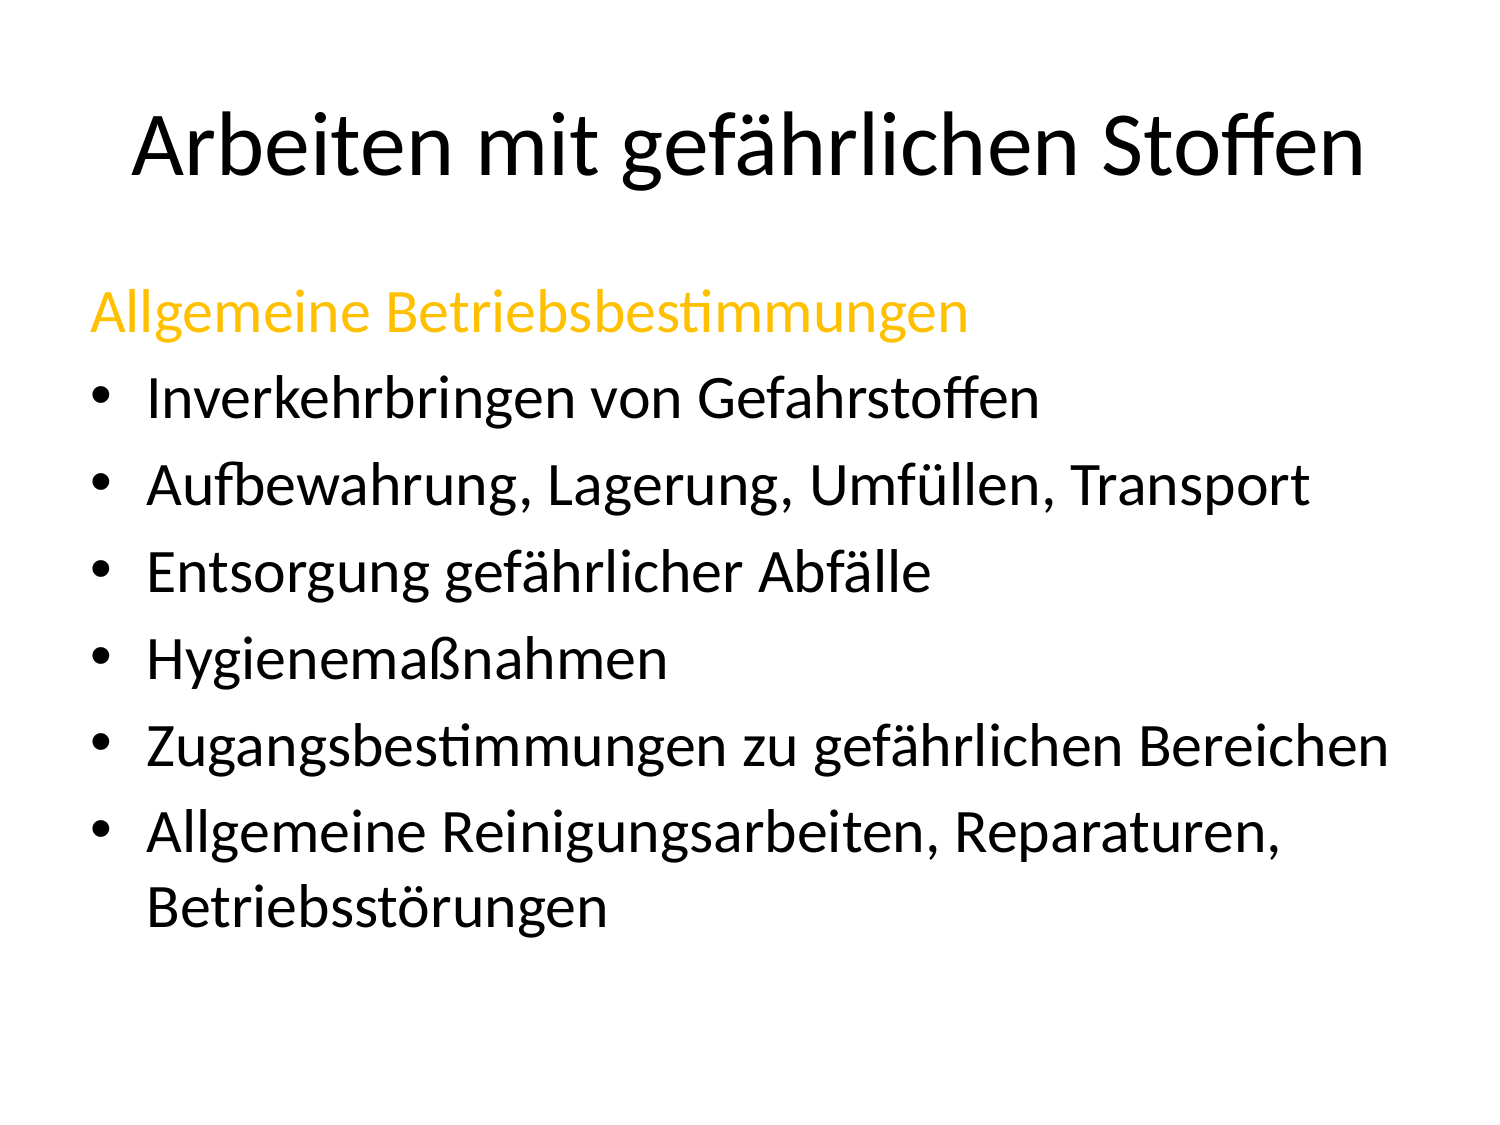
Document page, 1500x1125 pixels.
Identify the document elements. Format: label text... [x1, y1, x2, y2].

list Allgemeine Betriebsbestimmungen Inverkehrbringen von Gefahrstoffen Aufbewahrung, Lagerung, Umfüllen, Transport Entsorgung gefährlicher Abfälle Hygienemaßnahmen Zugangsbestimmungen zu gefährlichen Bereichen Allgemeine Reinigungsarbeiten, Reparaturen, Betriebsstörungen [75, 262, 1425, 1005]
title Arbeiten mit gefährlichen Stoffen [75, 45, 1425, 233]
